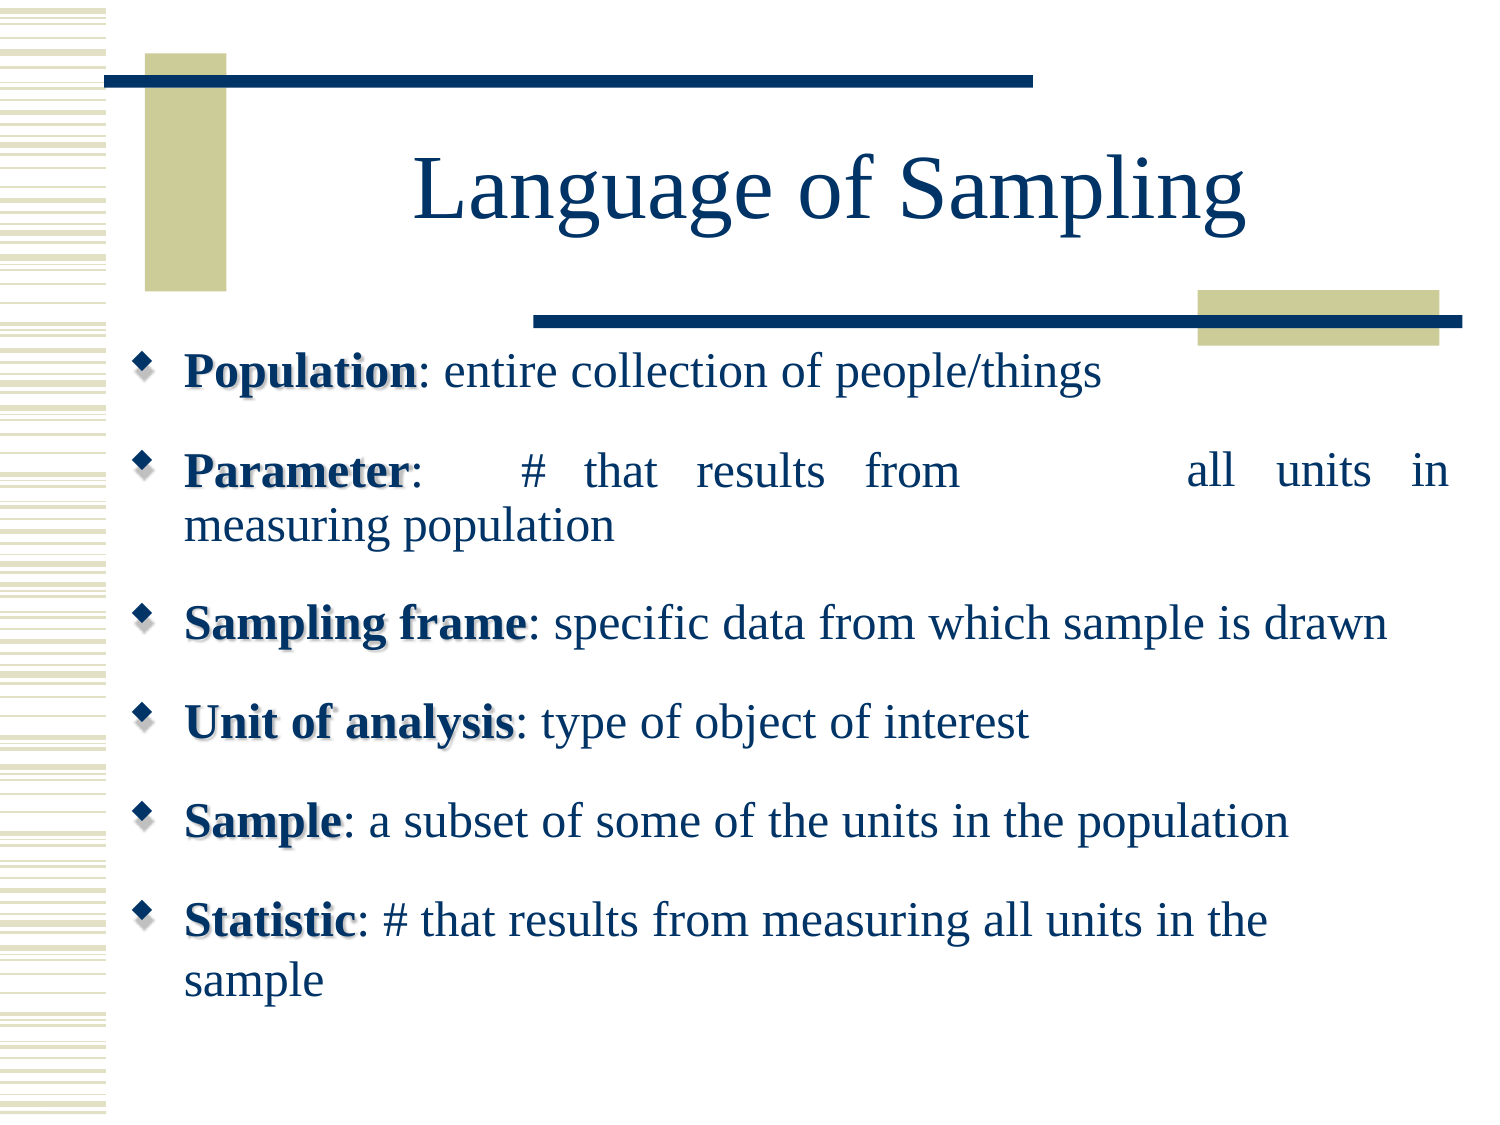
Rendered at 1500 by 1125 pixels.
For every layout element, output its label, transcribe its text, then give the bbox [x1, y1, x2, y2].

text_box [98, 574, 563, 984]
text_box all units in [1184, 434, 1450, 497]
title Language of Sampling [274, 125, 1389, 316]
text_box Population: entire collection of people/things Parameter: # that results from measuring population [125, 335, 1152, 552]
text_box Sampling frame: specific data from which sample is drawn Unit of analysis: type of object of interest Sample: a subset of some of the units in the population Statistic: # that results from measuring all units in the sample [125, 587, 1421, 1007]
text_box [98, 322, 453, 534]
